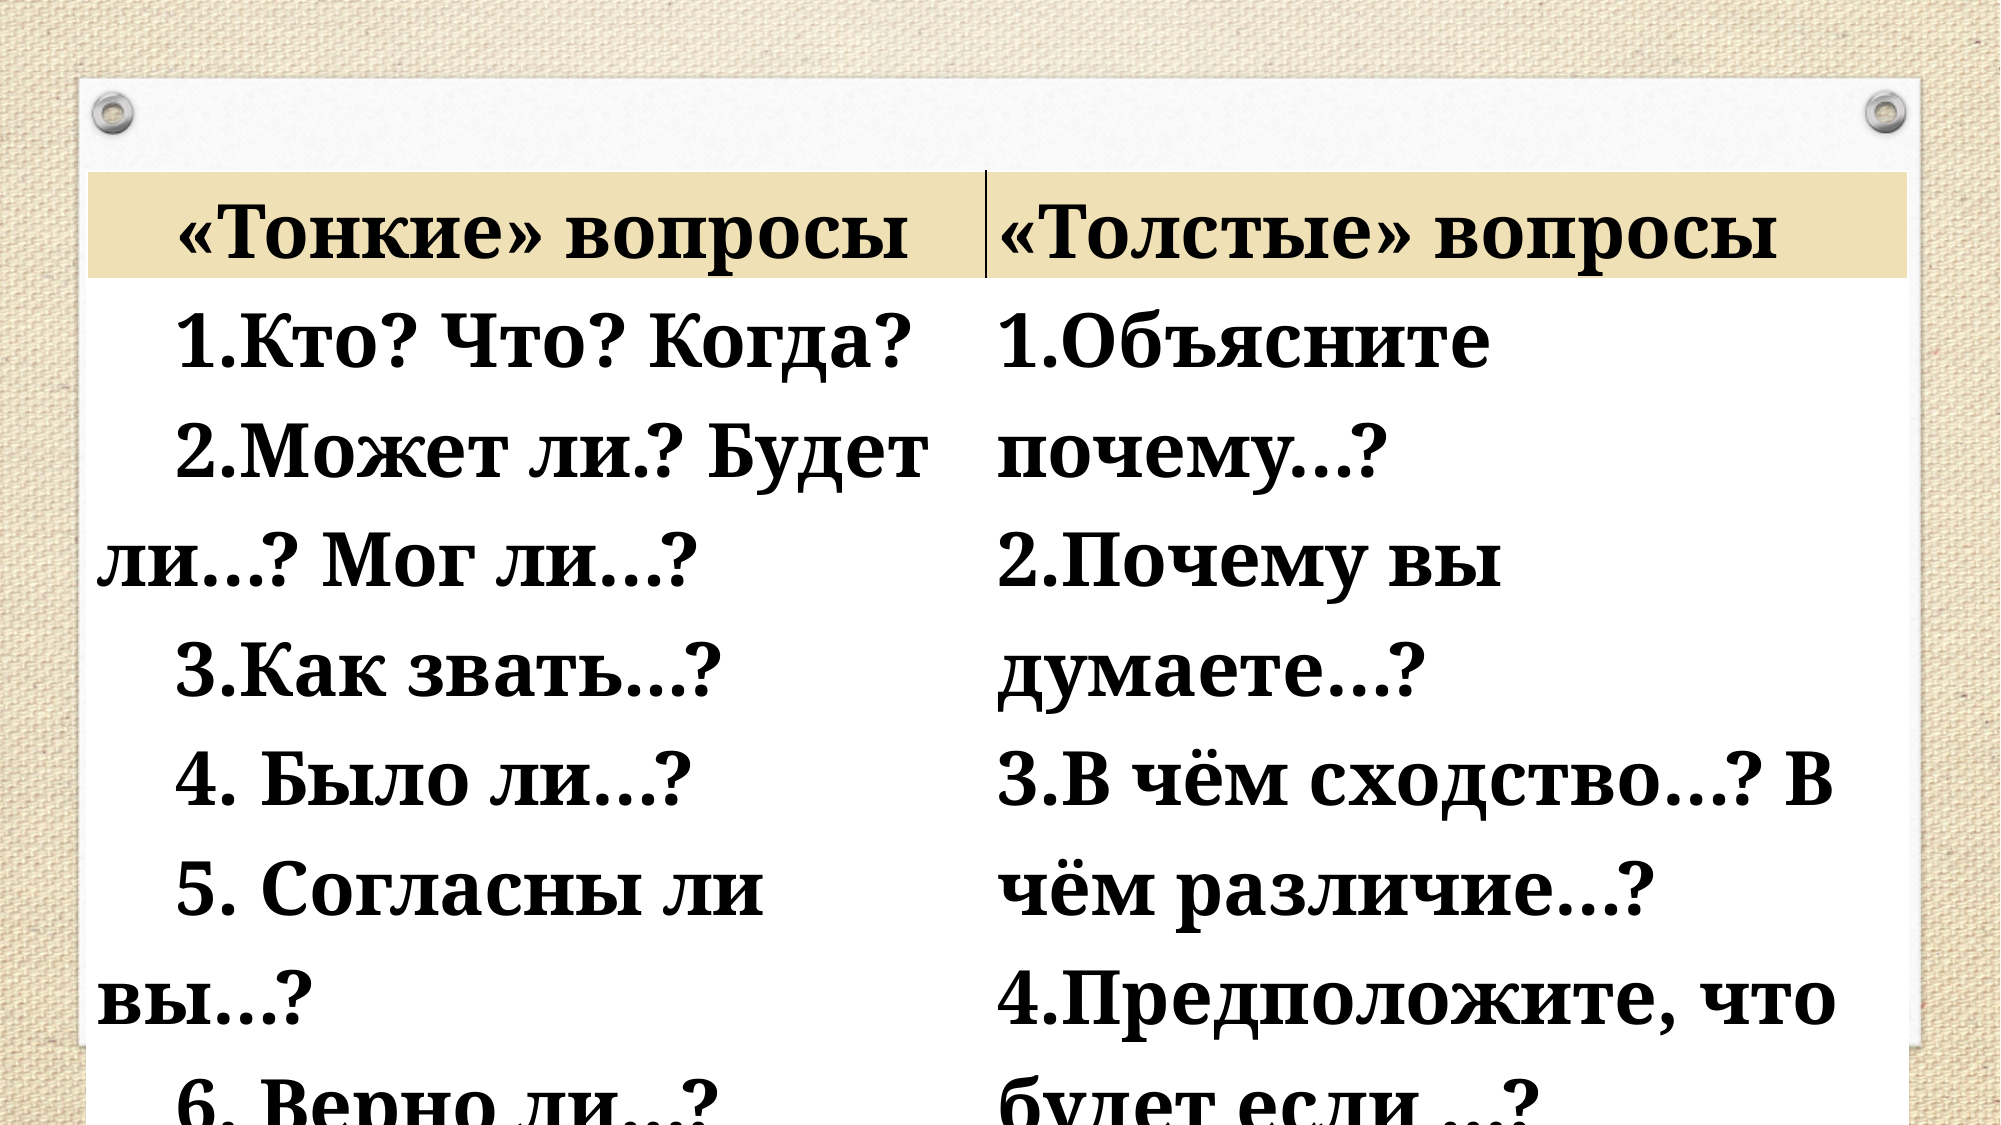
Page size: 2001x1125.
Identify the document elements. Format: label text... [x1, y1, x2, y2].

table_header «Толстые» вопросы [987, 172, 1907, 278]
picture [0, 0, 2001, 1125]
table_cell 1.Кто? Что? Когда? 2.Может ли.? Будет ли…? Мог ли…? 3.Как звать...? 4. Было ли…? 5. Согласны ли вы…? 6. Верно ли…? [88, 283, 985, 1125]
table_cell 1.Объясните почему…? 2.Почему вы думаете…? 3.В чём сходство…? В чём различие…? 4.Предположите, что будет если …? 5. Что если…? [987, 283, 1907, 1125]
table_header «Тонкие» вопросы [88, 172, 985, 278]
